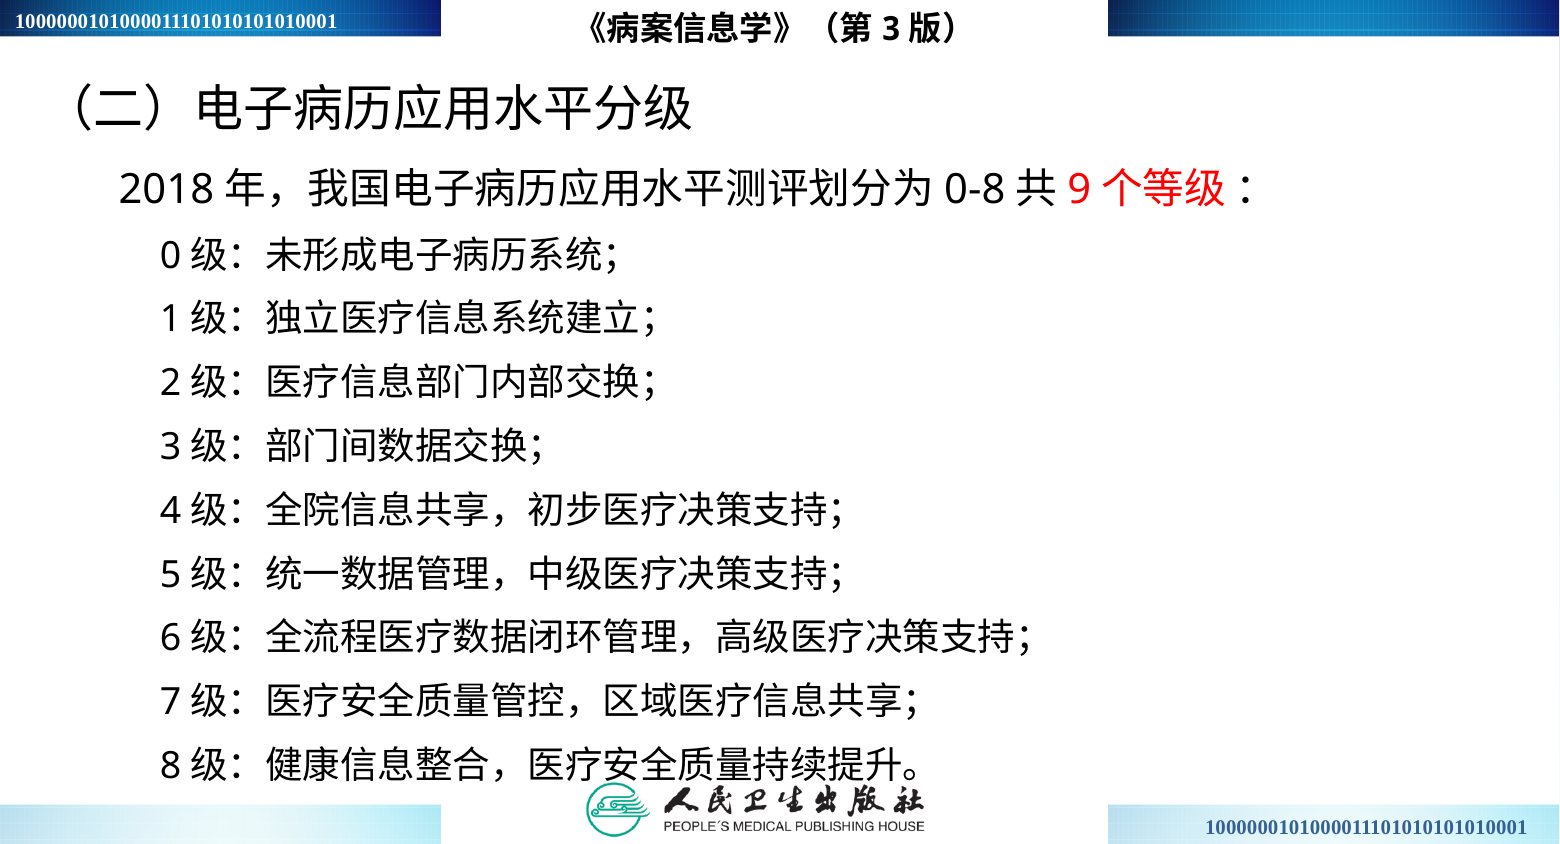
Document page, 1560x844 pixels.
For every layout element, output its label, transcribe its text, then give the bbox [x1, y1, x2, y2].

picture [0, 0, 440, 36]
picture [565, 794, 945, 844]
text_box （二）电子病历应用水平分级 2018年，我国电子病历应用水平测评划分为0-8共9个等级 ： 0级：未形成电子病历系统； 1级：独立医疗信息系统建立； 2级：医疗信息部门内部交换； 3级：部门间数据交换； 4级：全院信息共享，初步医疗决策支持； 5级：统一数据管理，中级医疗决策支持； 6级：全流程医疗数据闭环管理，高级医疗决策支持； 7级：医疗安全质量管控，区域医疗信息共享； 8级：健康信息整合，医疗安全质量持续提升。 [28, 39, 1531, 794]
picture [1108, 805, 1560, 844]
picture [0, 805, 441, 844]
text_box 《病案信息学》（第3版） [440, 0, 1109, 72]
picture [1109, 0, 1560, 36]
